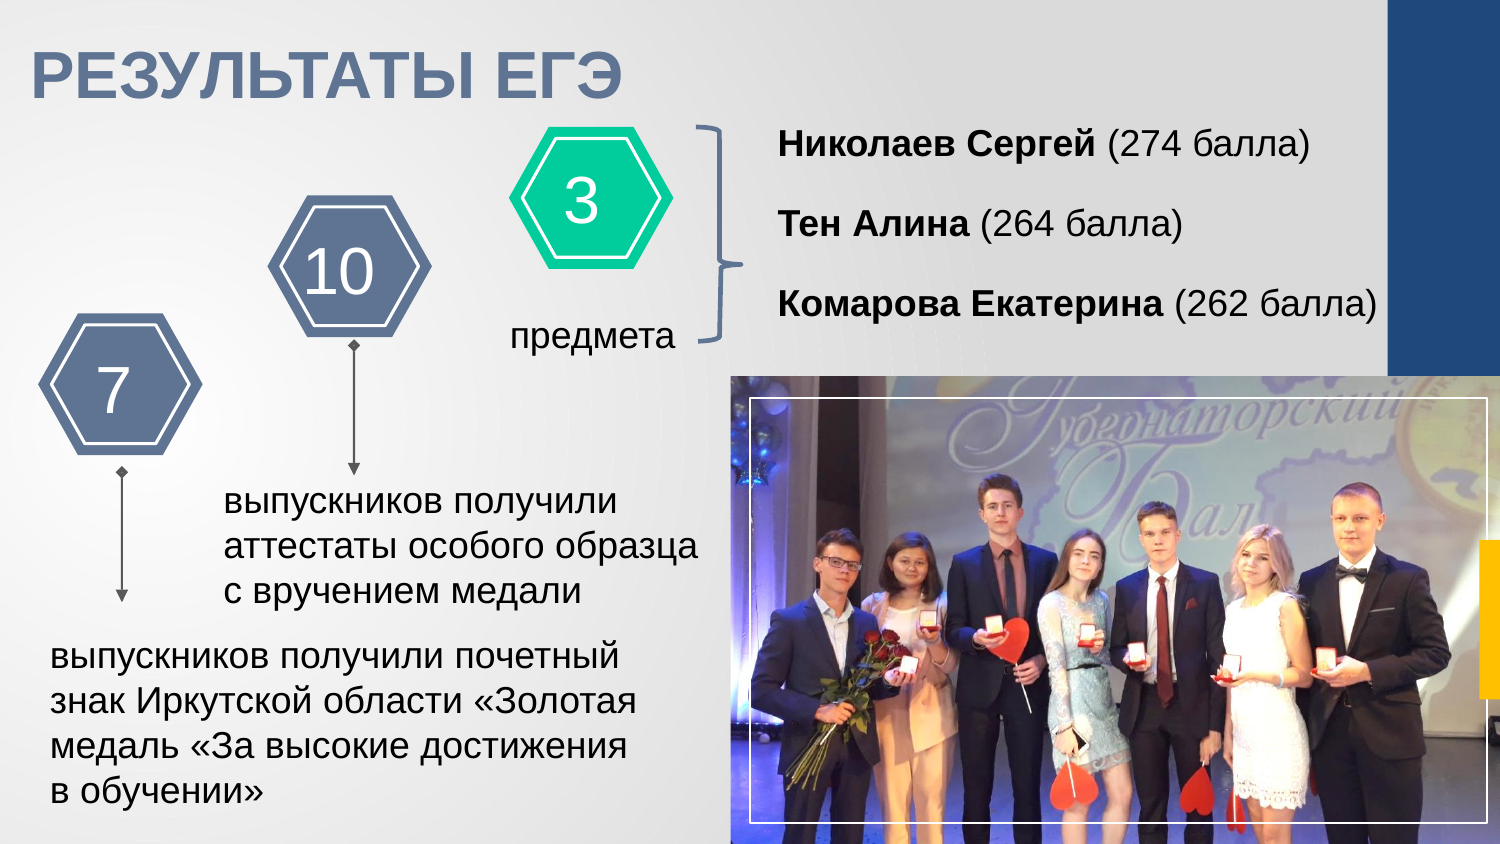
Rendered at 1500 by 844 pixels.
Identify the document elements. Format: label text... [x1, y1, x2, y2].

text_box выпускников получили почетный знак Иркутской области «Золотая медаль «За высокие достижения в обучении» [35, 578, 657, 818]
text_box [115, 466, 129, 603]
text_box 7 [93, 346, 166, 425]
text_box [280, 232, 300, 301]
text_box [542, 257, 641, 269]
text_box выпускников получили аттестаты особого образца с вручением медали [208, 468, 727, 618]
text_box [51, 324, 190, 444]
text_box предмета [494, 304, 701, 364]
picture [730, 375, 1500, 844]
text_box Николаев Сергей (274 балла) Тен Алина (264 балла) Комарова Екатерина (262 балла) [762, 111, 1500, 368]
text_box [347, 339, 361, 468]
text_box [267, 195, 432, 338]
text_box [695, 126, 742, 342]
text_box РЕЗУЛЬТАТЫ ЕГЭ [28, 32, 762, 257]
text_box 3 [561, 156, 635, 235]
text_box [38, 313, 203, 456]
text_box [302, 206, 419, 326]
text_box 10 [300, 227, 394, 306]
